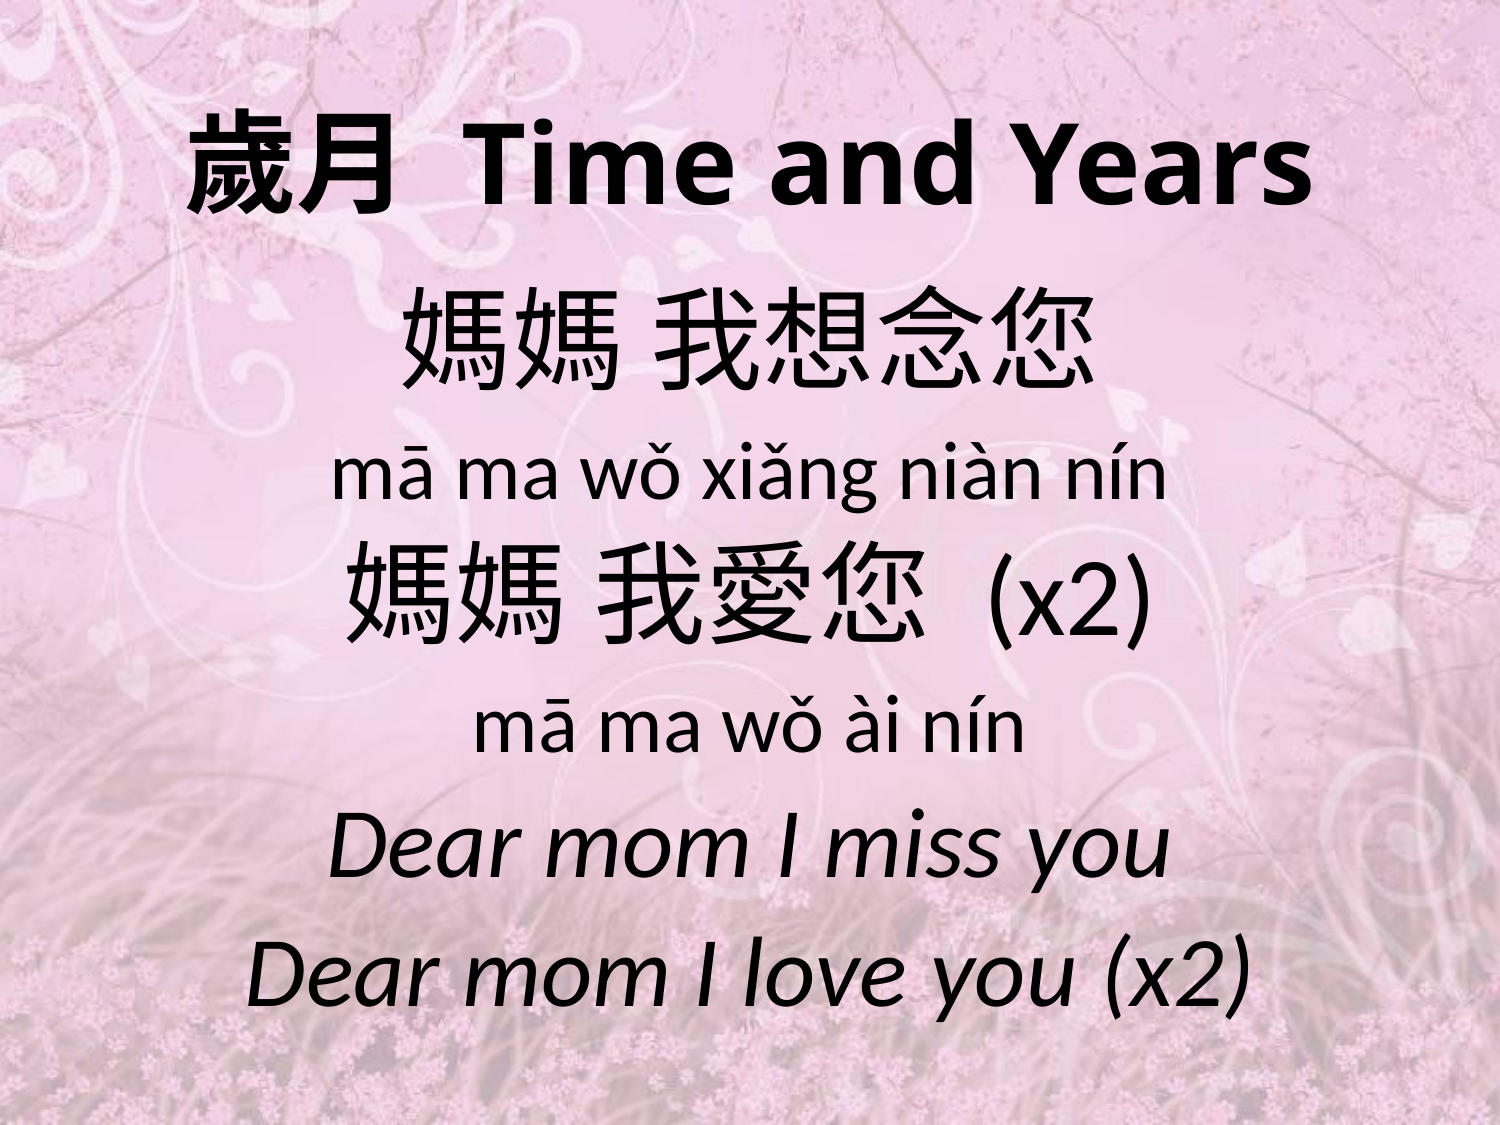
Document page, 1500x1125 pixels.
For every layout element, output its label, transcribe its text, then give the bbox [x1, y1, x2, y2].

title 歲月 Time and Years [103, 59, 1397, 277]
picture [0, 0, 1500, 1125]
list 媽媽 我想念您 mā ma wǒ xiǎng niàn nín 媽媽 我愛您 (x2) mā ma wǒ ài nín Dear mom I miss you Dear mom I love you (x2) [103, 277, 1397, 983]
